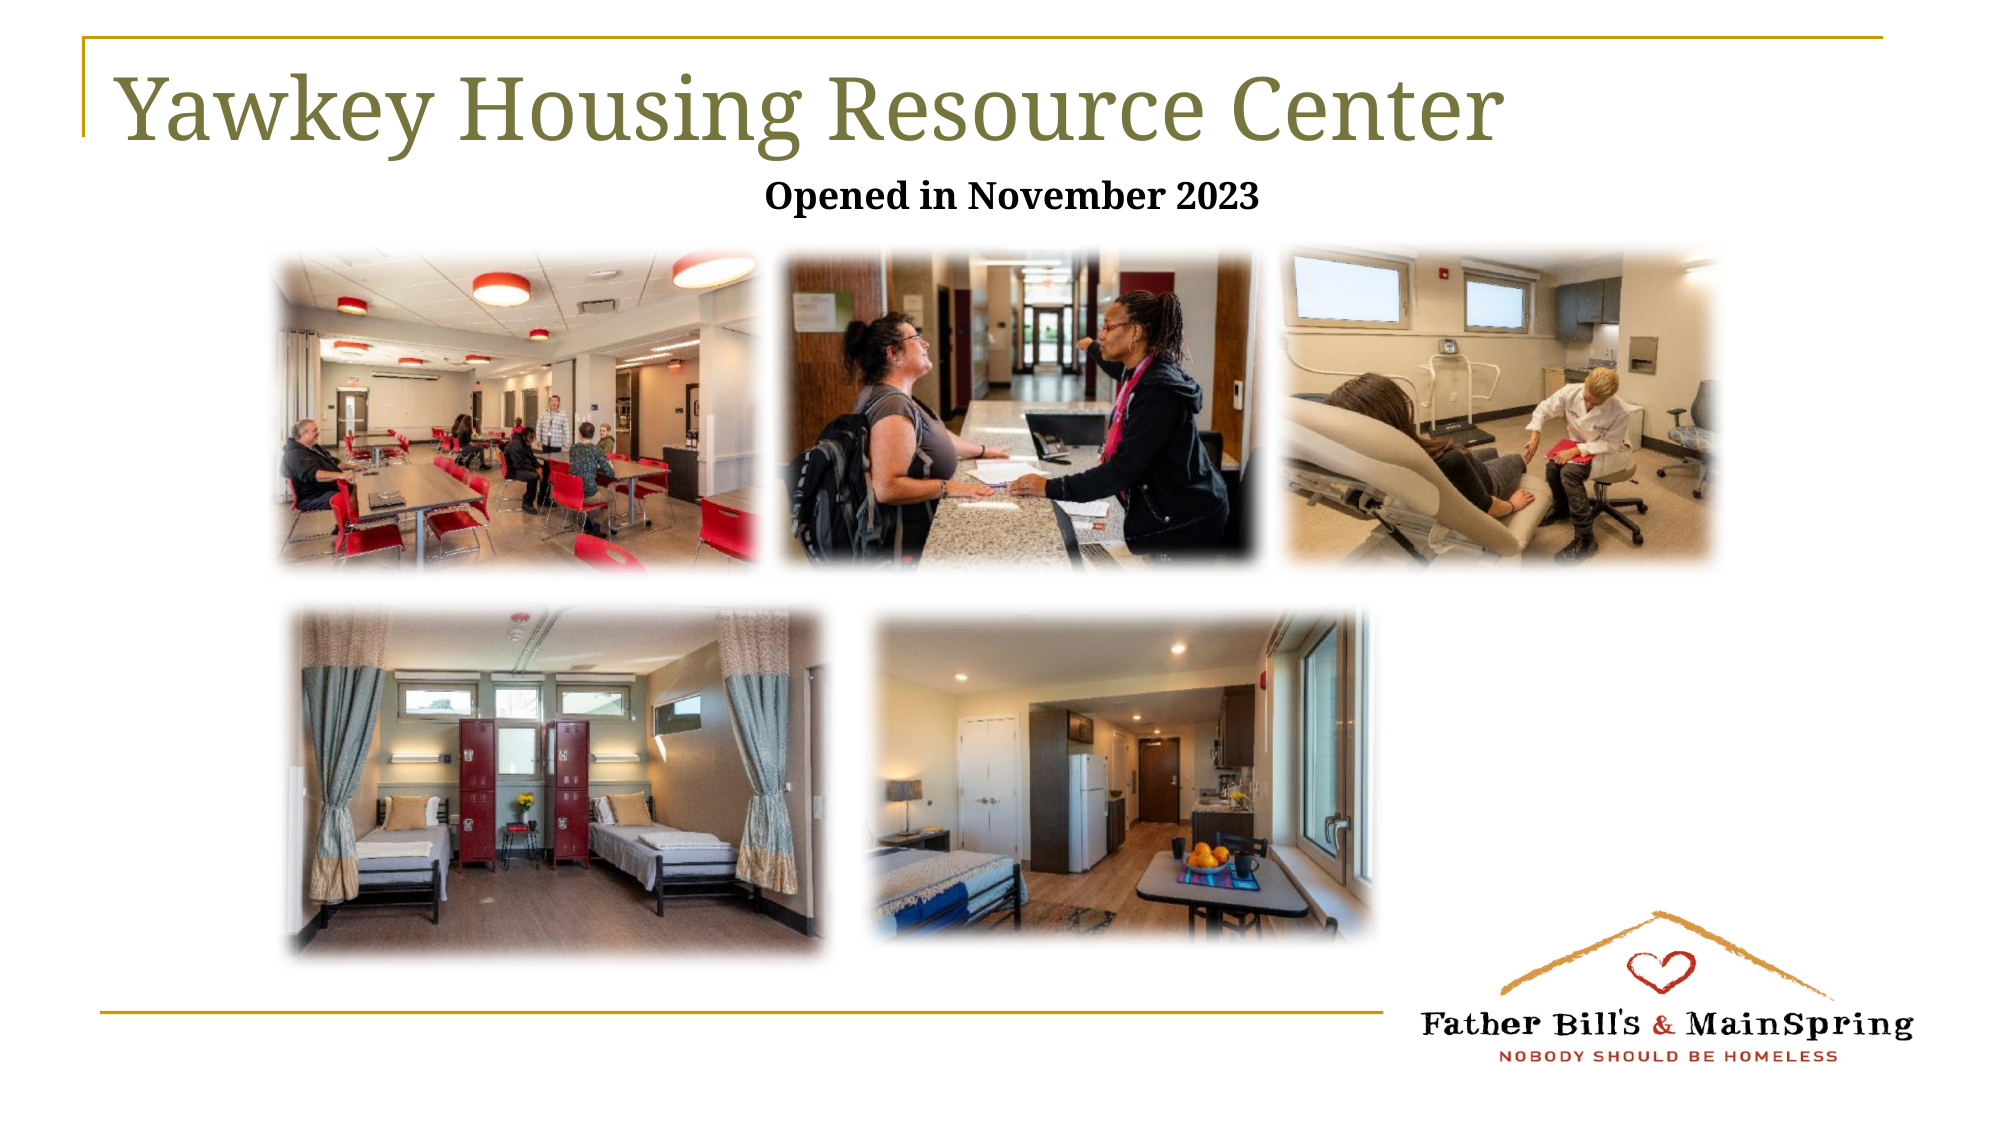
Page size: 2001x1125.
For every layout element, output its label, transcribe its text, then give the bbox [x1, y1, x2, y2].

text_box Opened in November 2023 [637, 164, 1388, 225]
picture [274, 596, 838, 973]
picture [265, 238, 1729, 581]
title Yawkey Housing Resource Center [99, 45, 1900, 233]
picture [858, 601, 1959, 1089]
